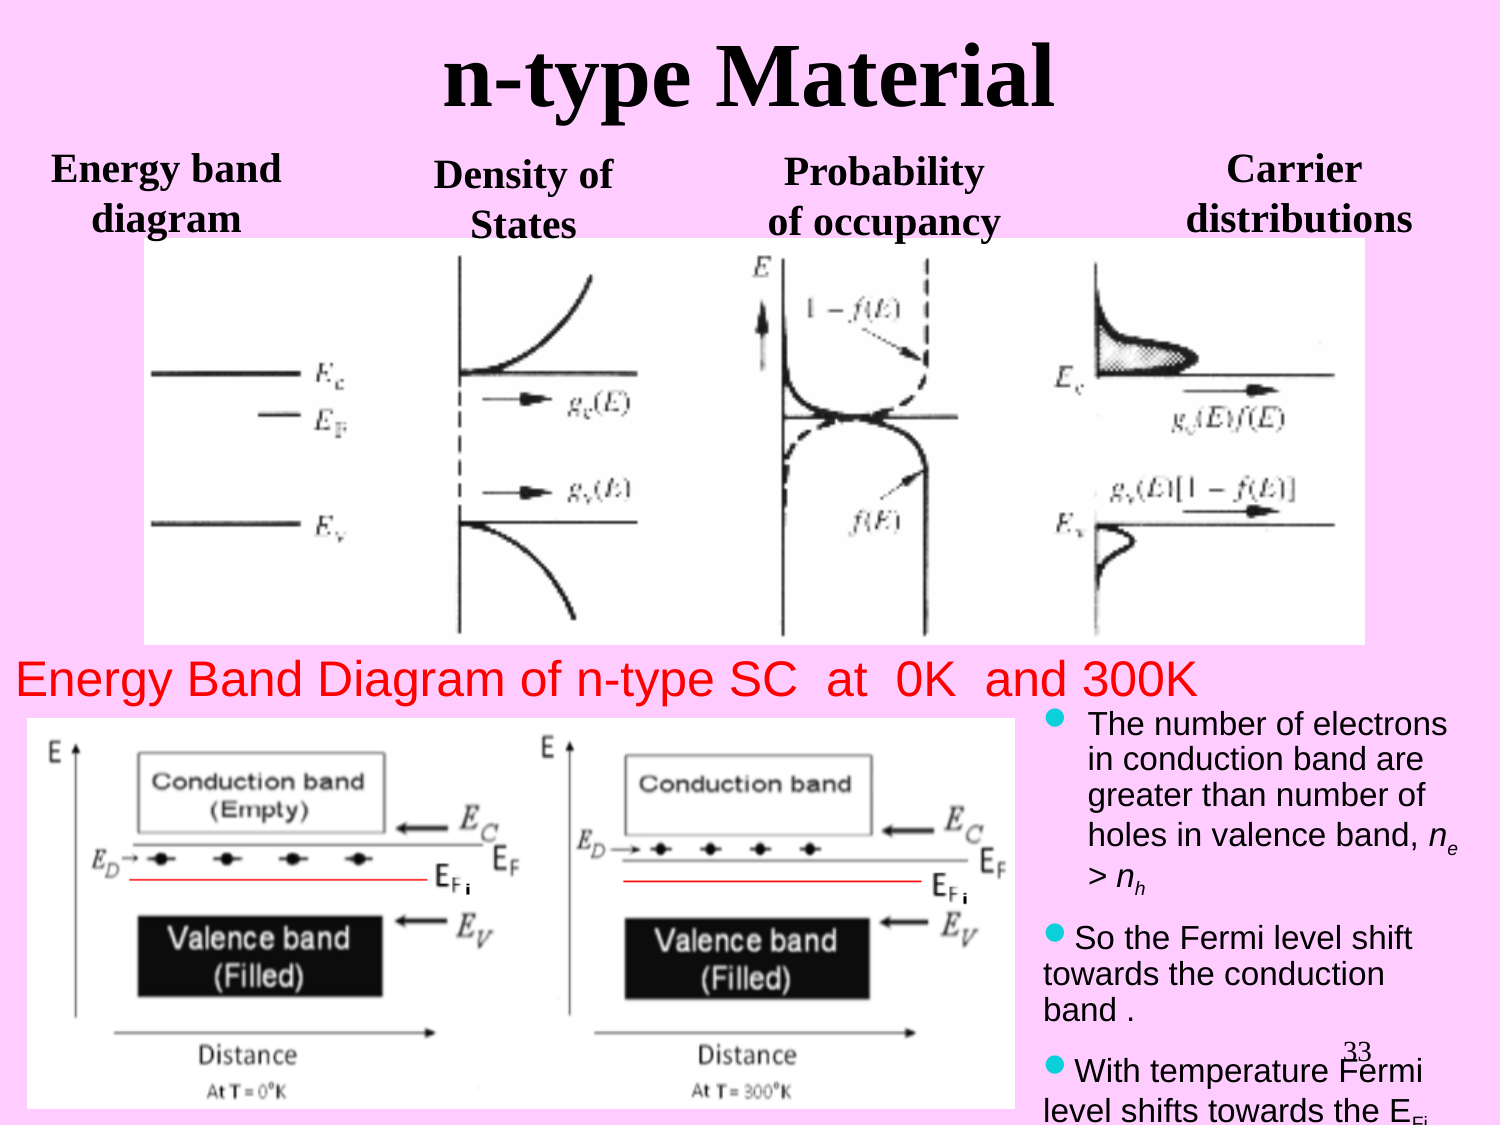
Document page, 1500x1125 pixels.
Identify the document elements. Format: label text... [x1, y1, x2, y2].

text_box The number of electrons in conduction band are greater than number of holes in valence band, ne > nh So the Fermi level shift towards the conduction band . With temperature Fermi level shifts towards the EFi [1028, 698, 1483, 1125]
text_box Energy band diagram [36, 133, 297, 249]
text_box Density of States [418, 139, 629, 239]
text_box Probability of occupancy [753, 136, 1017, 239]
text_box Energy Band Diagram of n-type SC at 0K and 300K [0, 639, 1225, 715]
picture [144, 238, 1365, 645]
picture [27, 718, 1015, 1110]
text_box Carrier distributions [1170, 133, 1428, 249]
text_box n-type Material [74, 26, 1425, 112]
